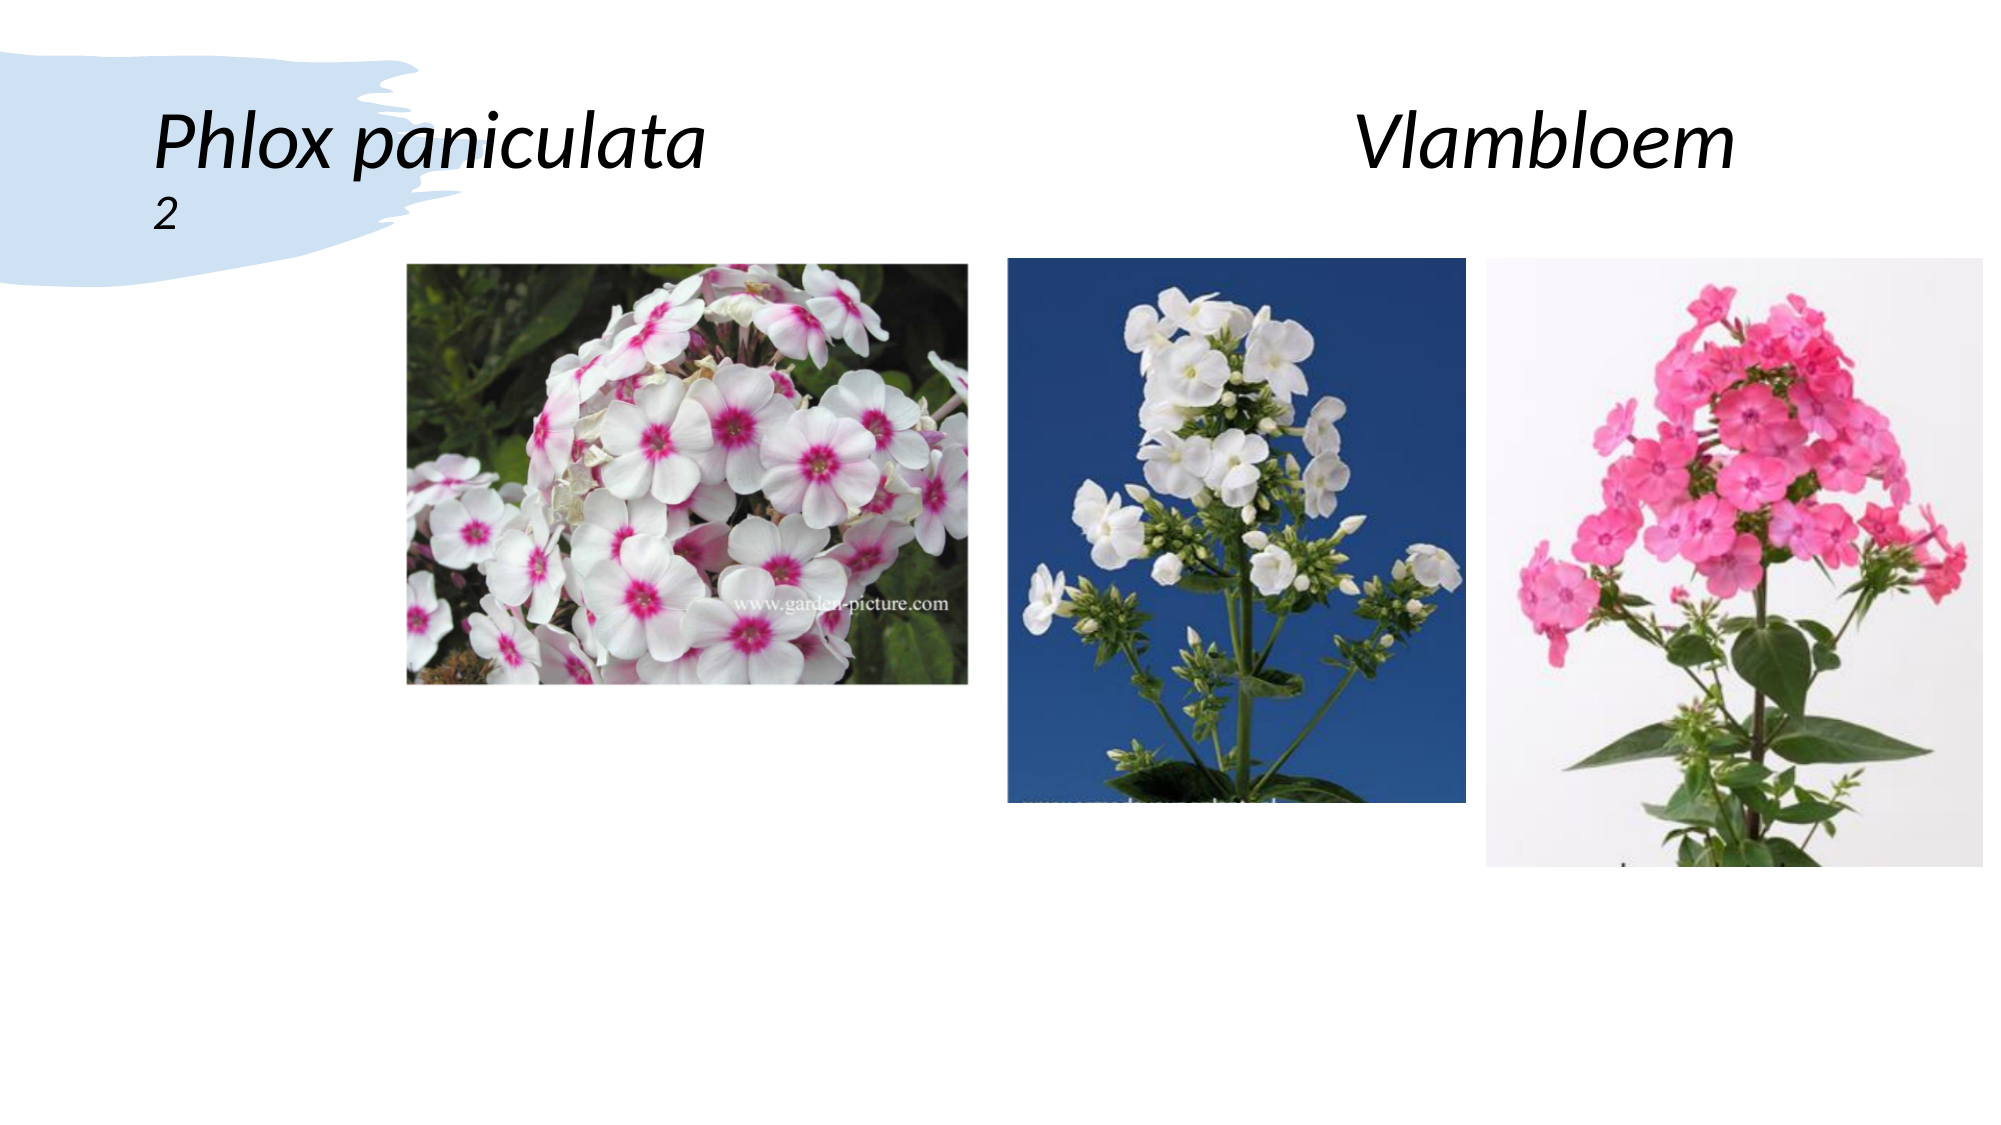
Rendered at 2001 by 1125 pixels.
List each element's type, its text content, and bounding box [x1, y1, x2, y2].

picture [1486, 258, 1983, 867]
title Phlox paniculata Vlambloem 2 [137, 59, 1863, 278]
picture [405, 258, 1466, 803]
